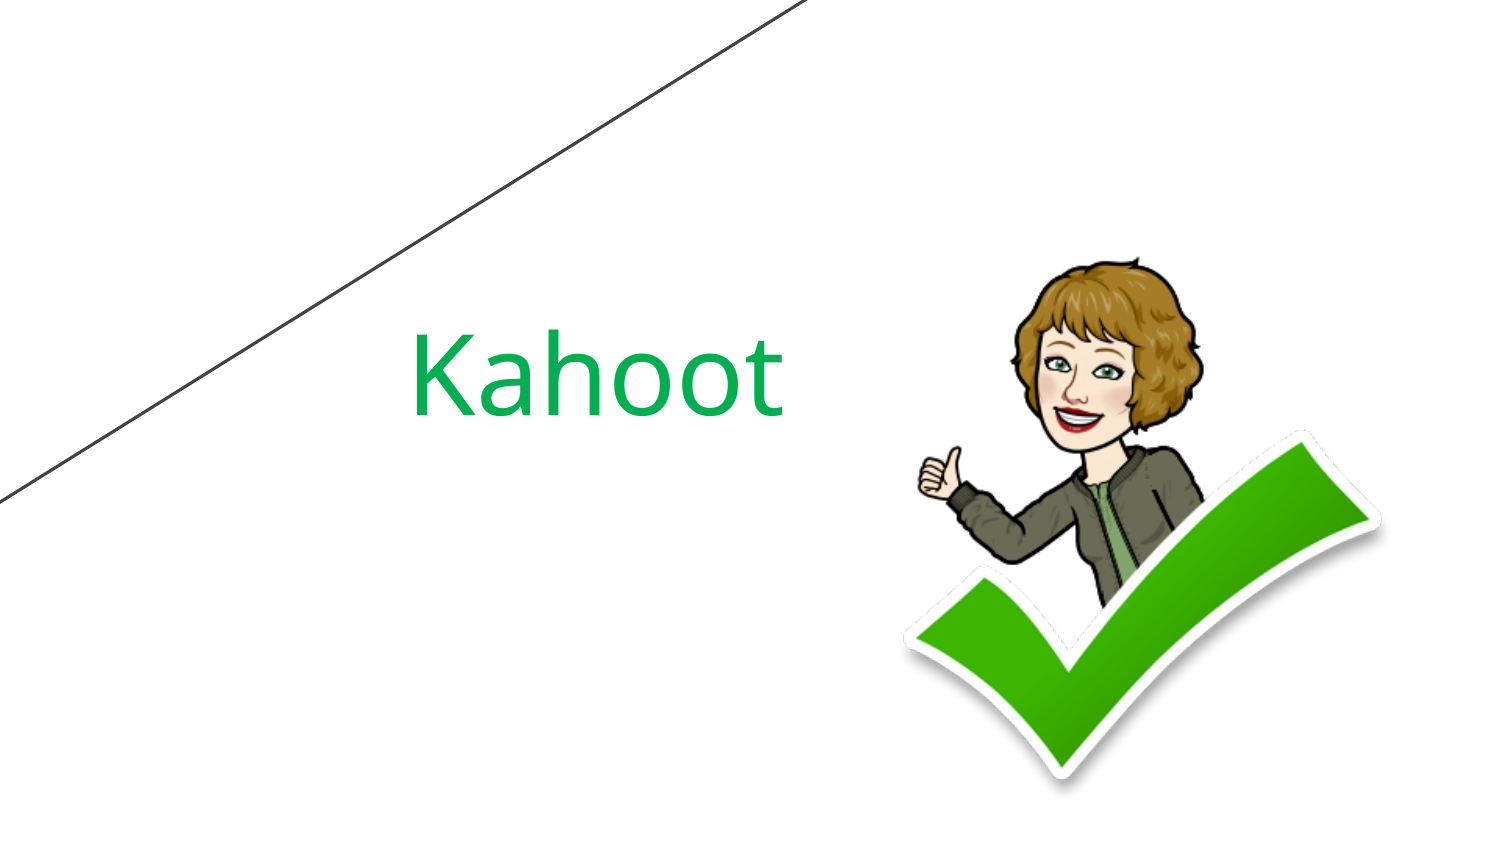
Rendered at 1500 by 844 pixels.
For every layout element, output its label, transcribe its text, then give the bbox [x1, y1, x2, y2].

picture [806, 180, 1430, 803]
subtitle Kahoot [0, 265, 786, 476]
